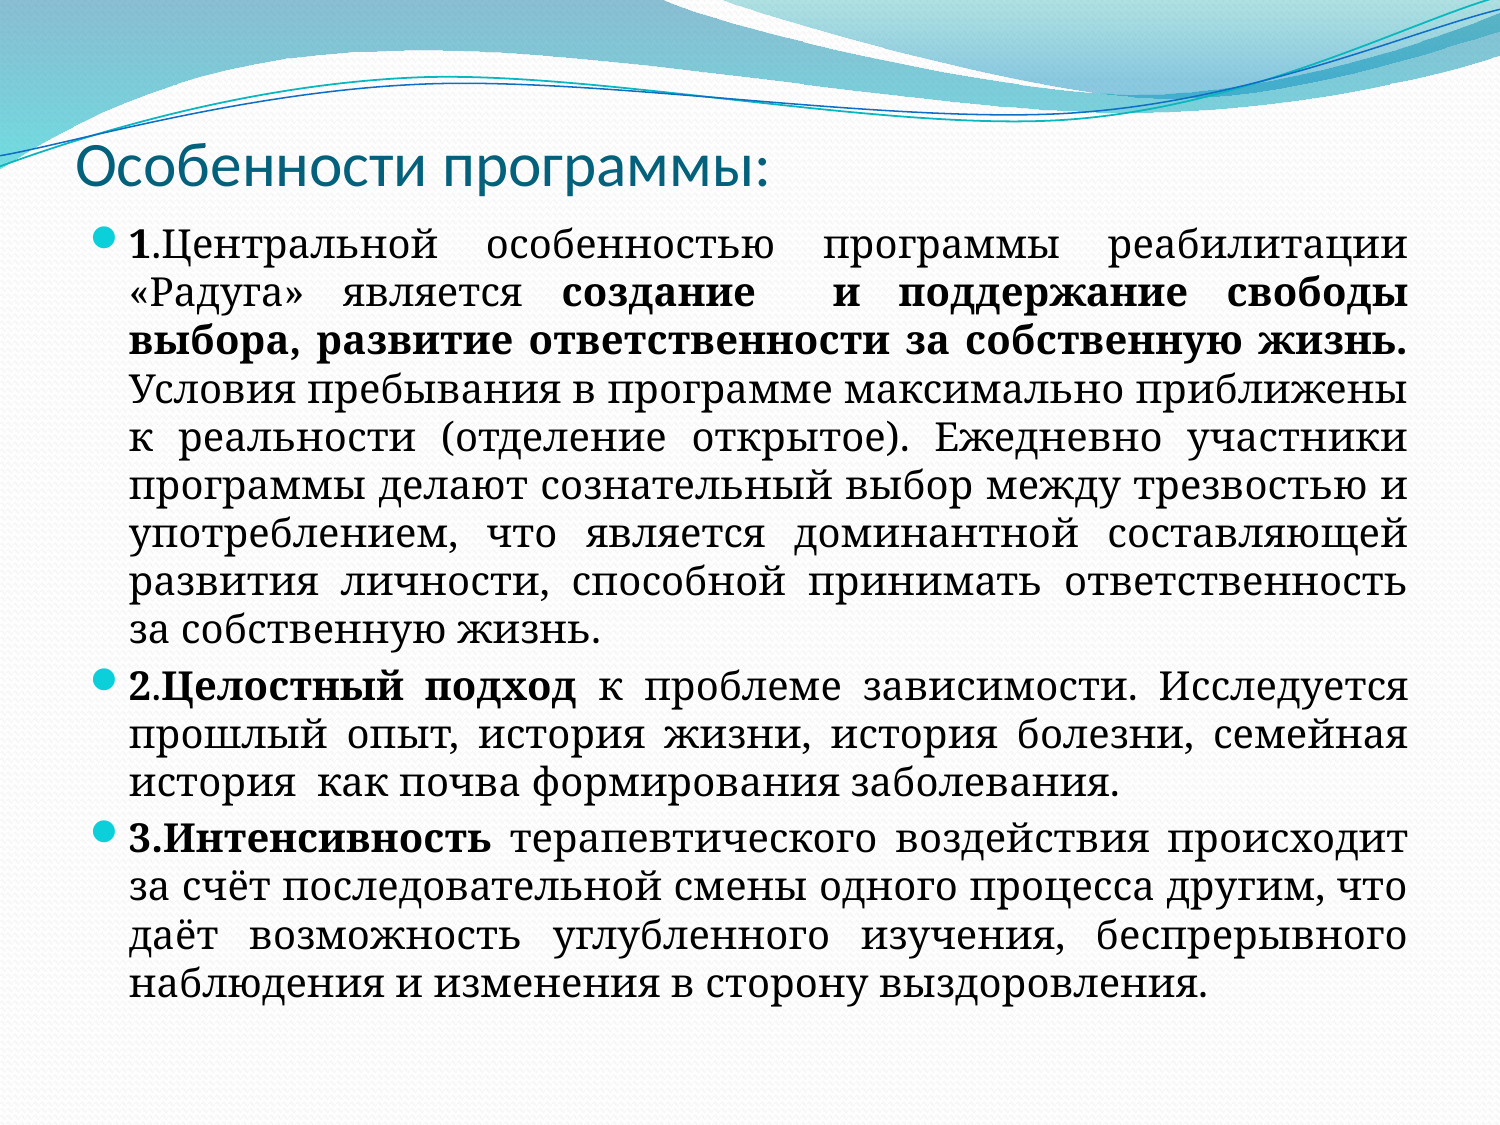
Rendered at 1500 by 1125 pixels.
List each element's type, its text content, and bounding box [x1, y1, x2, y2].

title Особенности программы: [75, 115, 1425, 200]
list 1.Центральной особенностью программы реабилитации «Радуга» является создание и поддержание свободы выбора, развитие ответственности за собственную жизнь. Условия пребывания в программе максимально приближены к реальности (отделение открытое). Ежедневно участники программы делают сознательный выбор между трезвостью и употреблением, что является доминантной составляющей развития личности, способной принимать ответственность за собственную жизнь. 2.Целостный подход к проблеме зависимости. Исследуется прошлый опыт, история жизни, история болезни, семейная история как почва формирования заболевания. 3.Интенсивность терапевтического воздействия происходит за счёт последовательной смены одного процесса другим, что даёт возможность углубленного изучения, беспрерывного наблюдения и изменения в сторону выздоровления. [75, 210, 1425, 1038]
